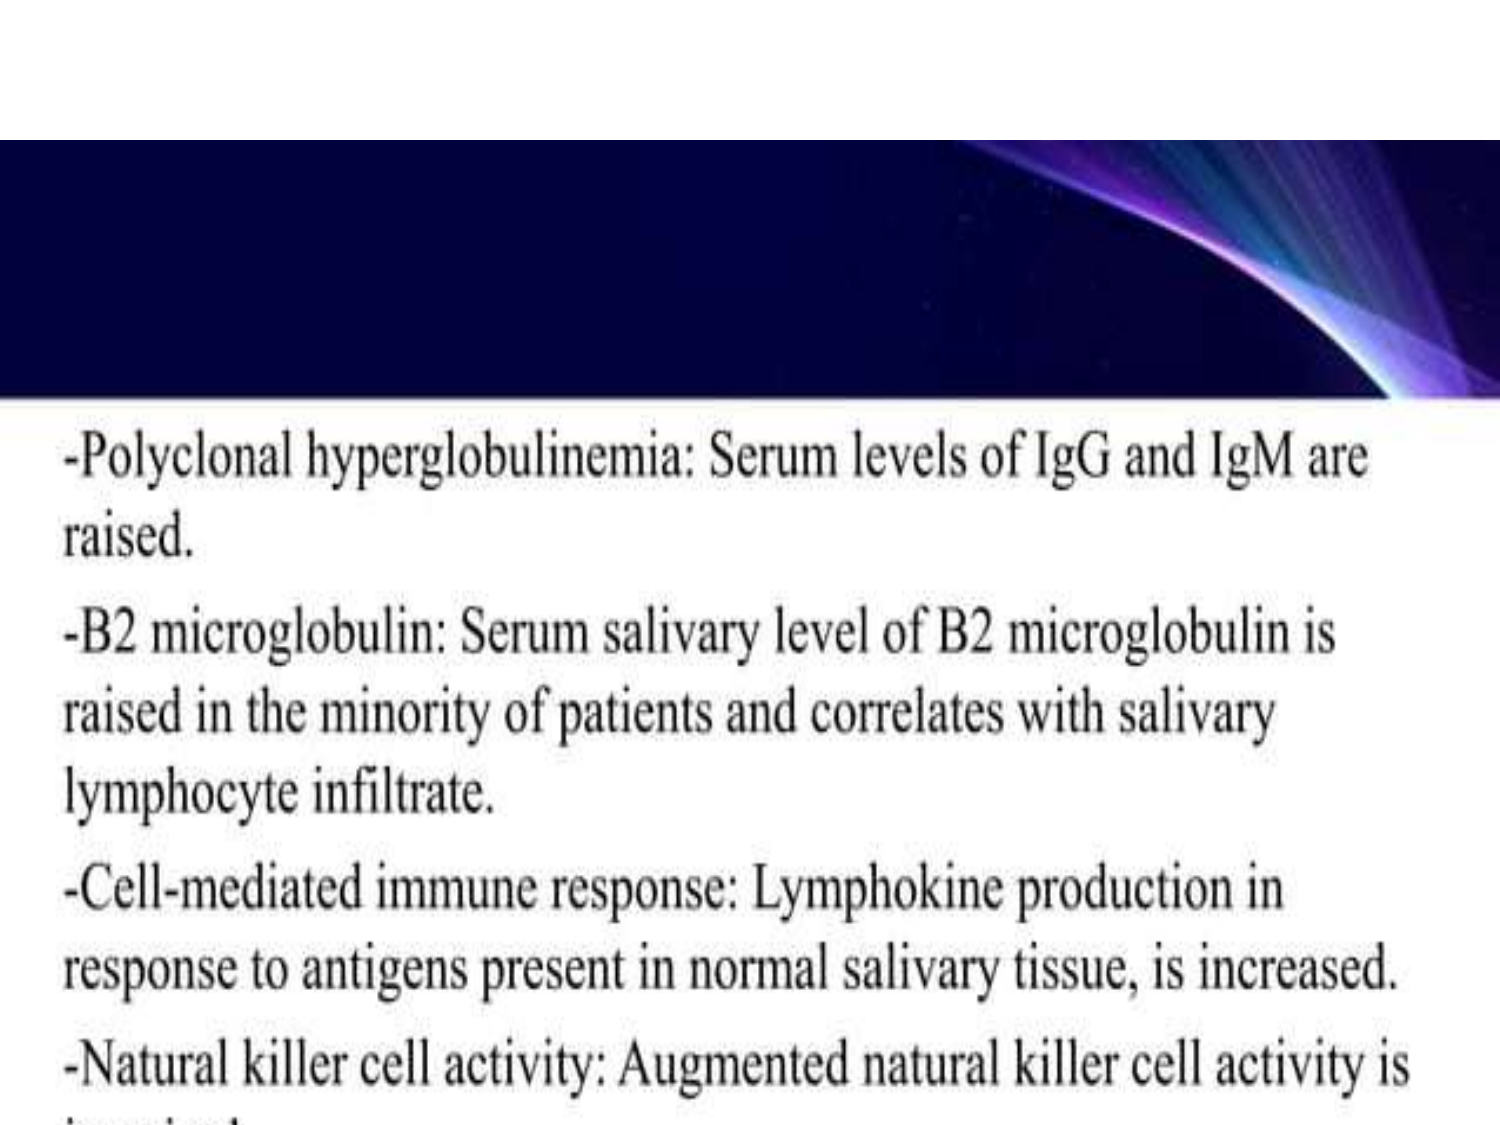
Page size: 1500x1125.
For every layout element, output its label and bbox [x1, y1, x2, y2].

picture [0, 139, 1500, 1125]
